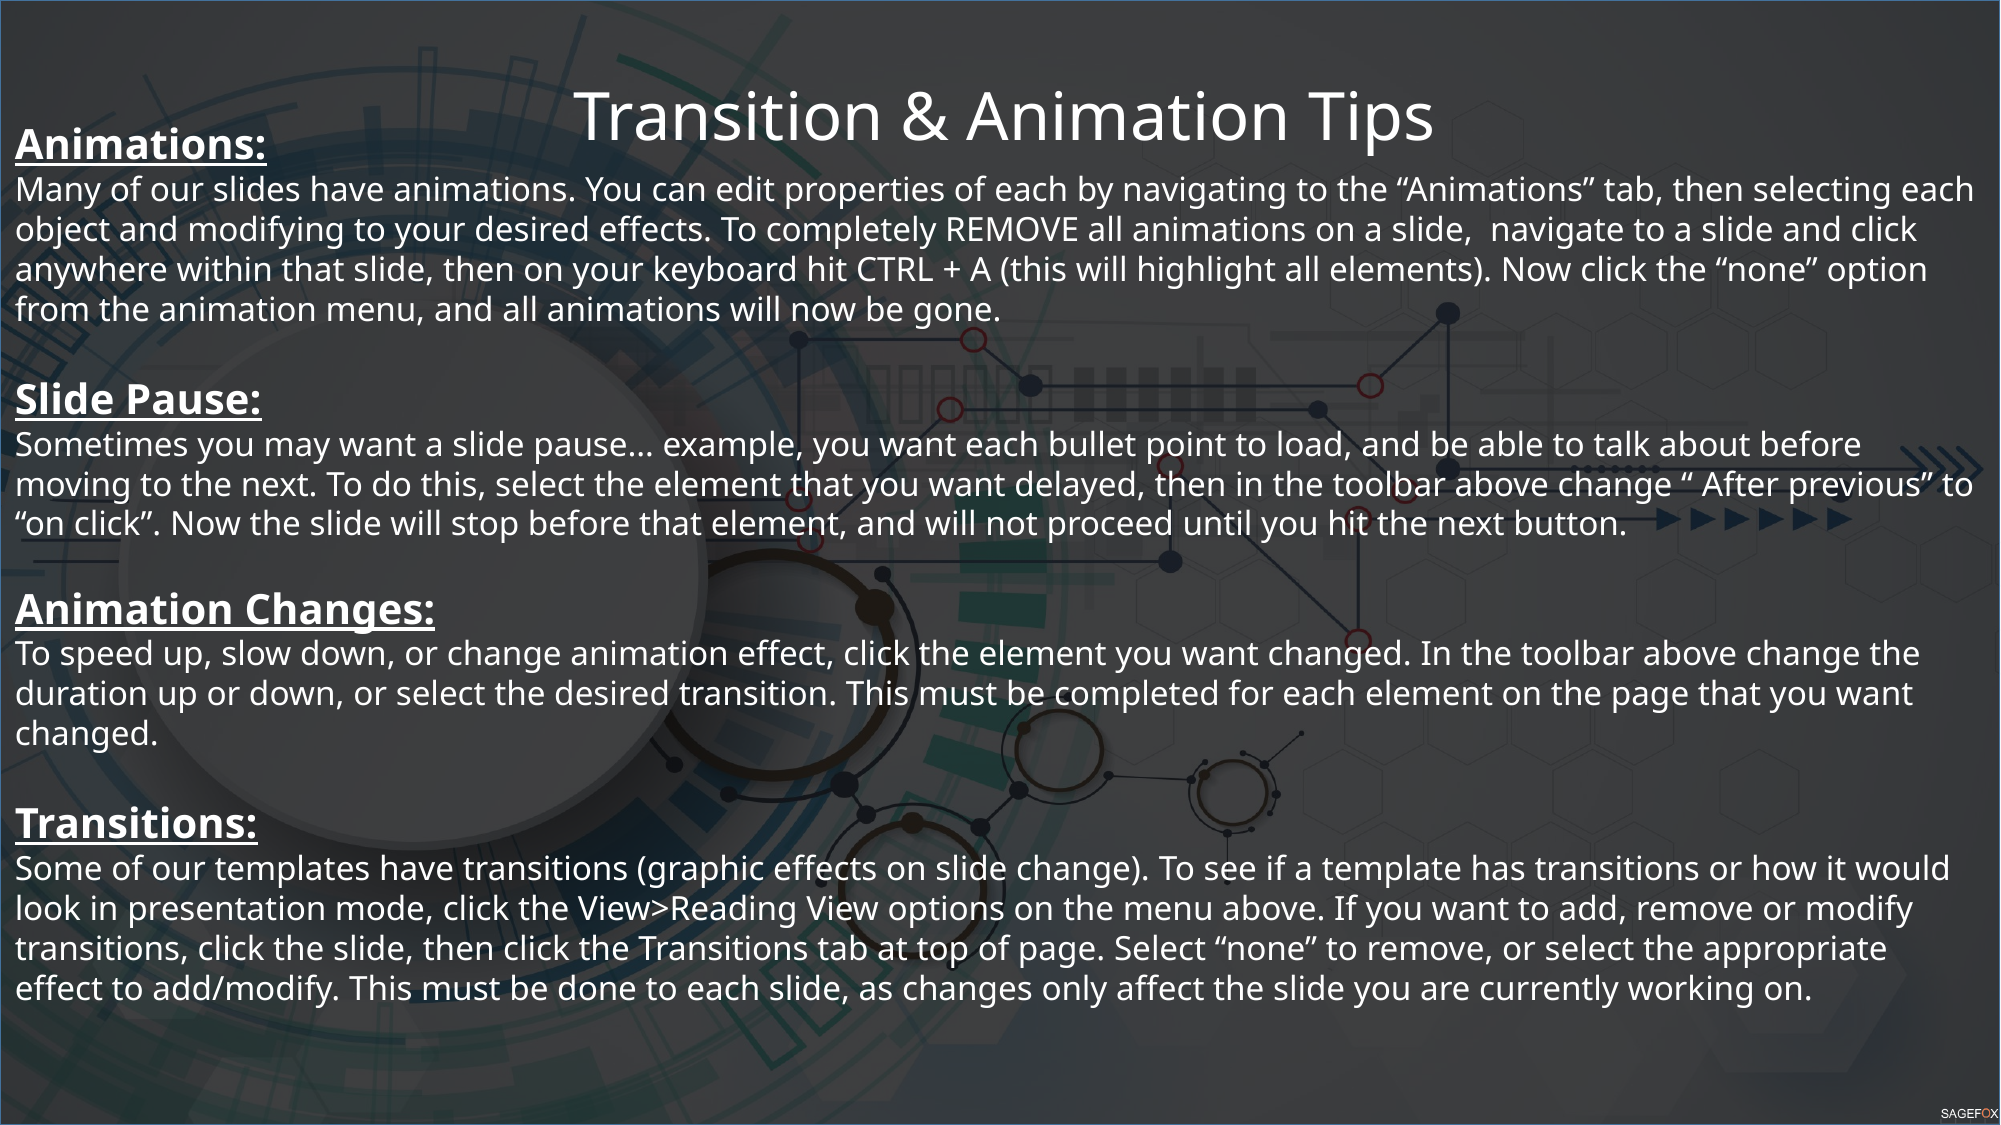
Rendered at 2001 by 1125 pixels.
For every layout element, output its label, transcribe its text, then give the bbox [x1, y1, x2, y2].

title Transition & Animation Tips [477, 59, 1532, 177]
text_box Animations: Many of our slides have animations. You can edit properties of each by navigating to the “Animations” tab, then selecting each object and modifying to your desired effects. To completely REMOVE all animations on a slide, navigate to a slide and click anywhere within that slide, then on your keyboard hit CTRL + A (this will highlight all elements). Now click the “none” option from the animation menu, and all animations will now be gone. Slide Pause: Sometimes you may want a slide pause… example, you want each bullet point to load, and be able to talk about before moving to the next. To do this, select the element that you want delayed, then in the toolbar above change “ After previous” to “on click”. Now the slide will stop before that element, and will not proceed until you hit the next button. Animation Changes: To speed up, slow down, or change animation effect, click the element you want changed. In the toolbar above change the duration up or down, or select the desired transition. This must be completed for each element on the page that you want changed. Transitions: Some of our templates have transitions (graphic effects on slide change). To see if a template has transitions or how it would look in presentation mode, click the View>Reading View options on the menu above. If you want to add, remove or modify transitions, click the slide, then click the Transitions tab at top of page. Select “none” to remove, or select the appropriate effect to add/modify. This must be done to each slide, as changes only affect the slide you are currently working on. [0, 0, 2000, 1125]
